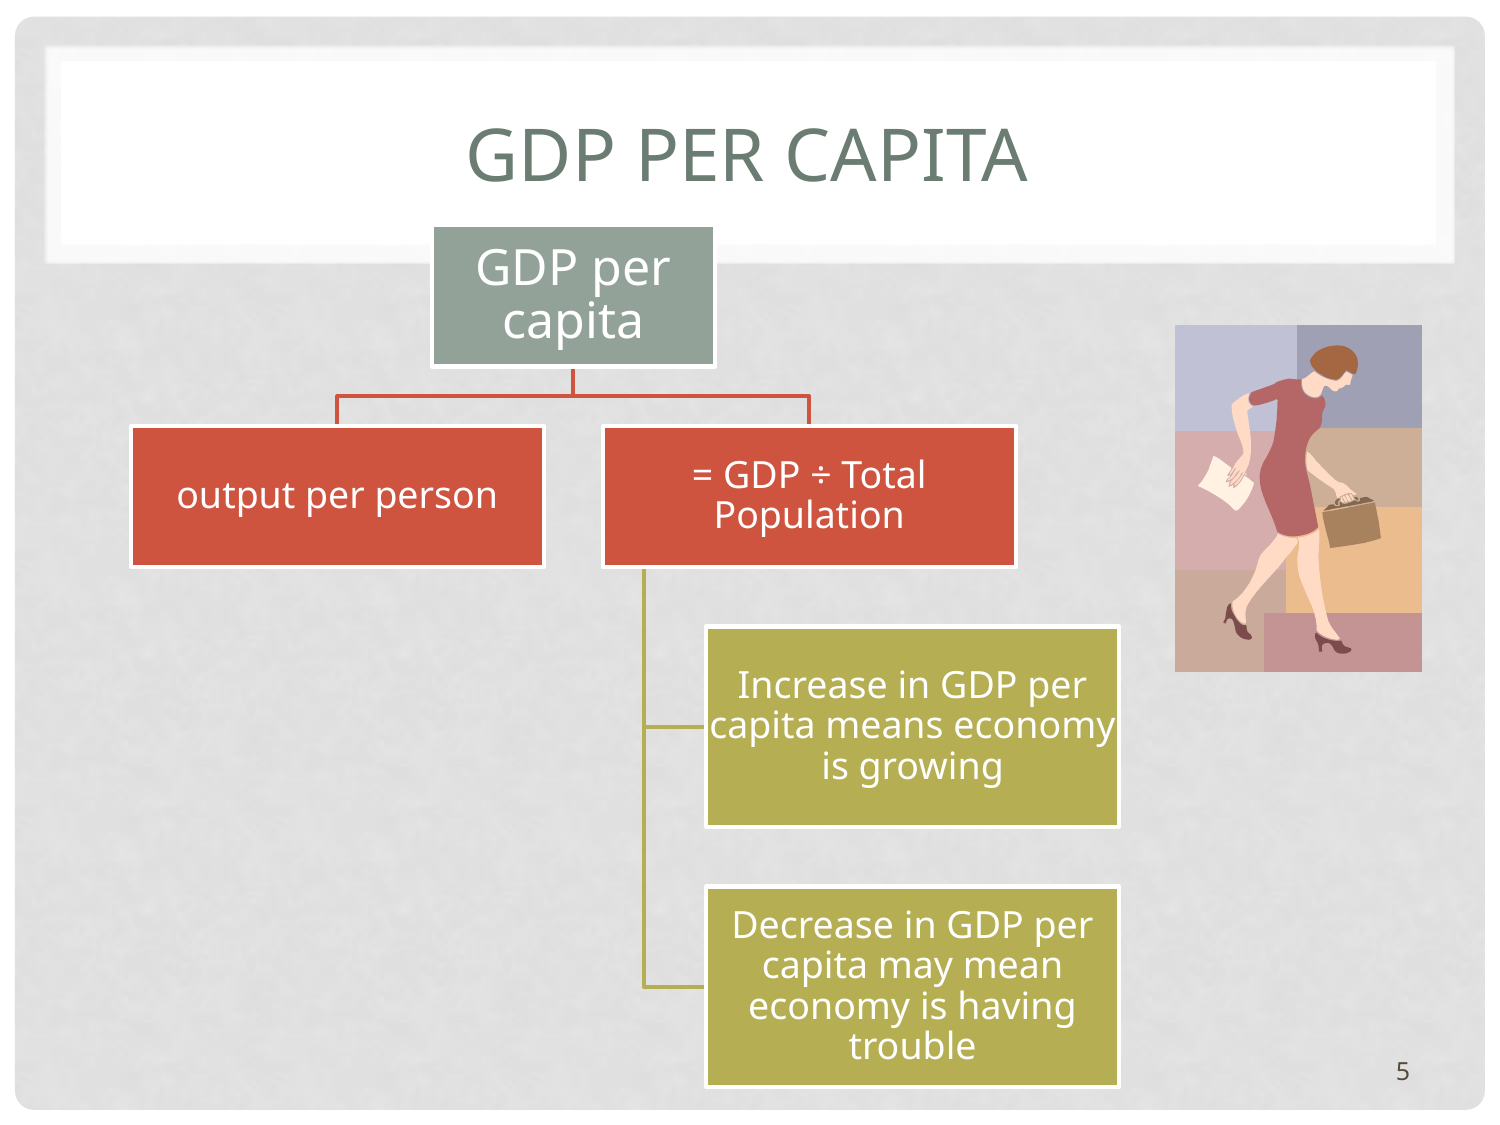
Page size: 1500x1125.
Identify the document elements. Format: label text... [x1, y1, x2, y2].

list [74, 224, 1176, 1088]
picture [1174, 324, 1423, 673]
slide_number 5 [1074, 1042, 1425, 1103]
title GDP per capita [69, 66, 1425, 238]
